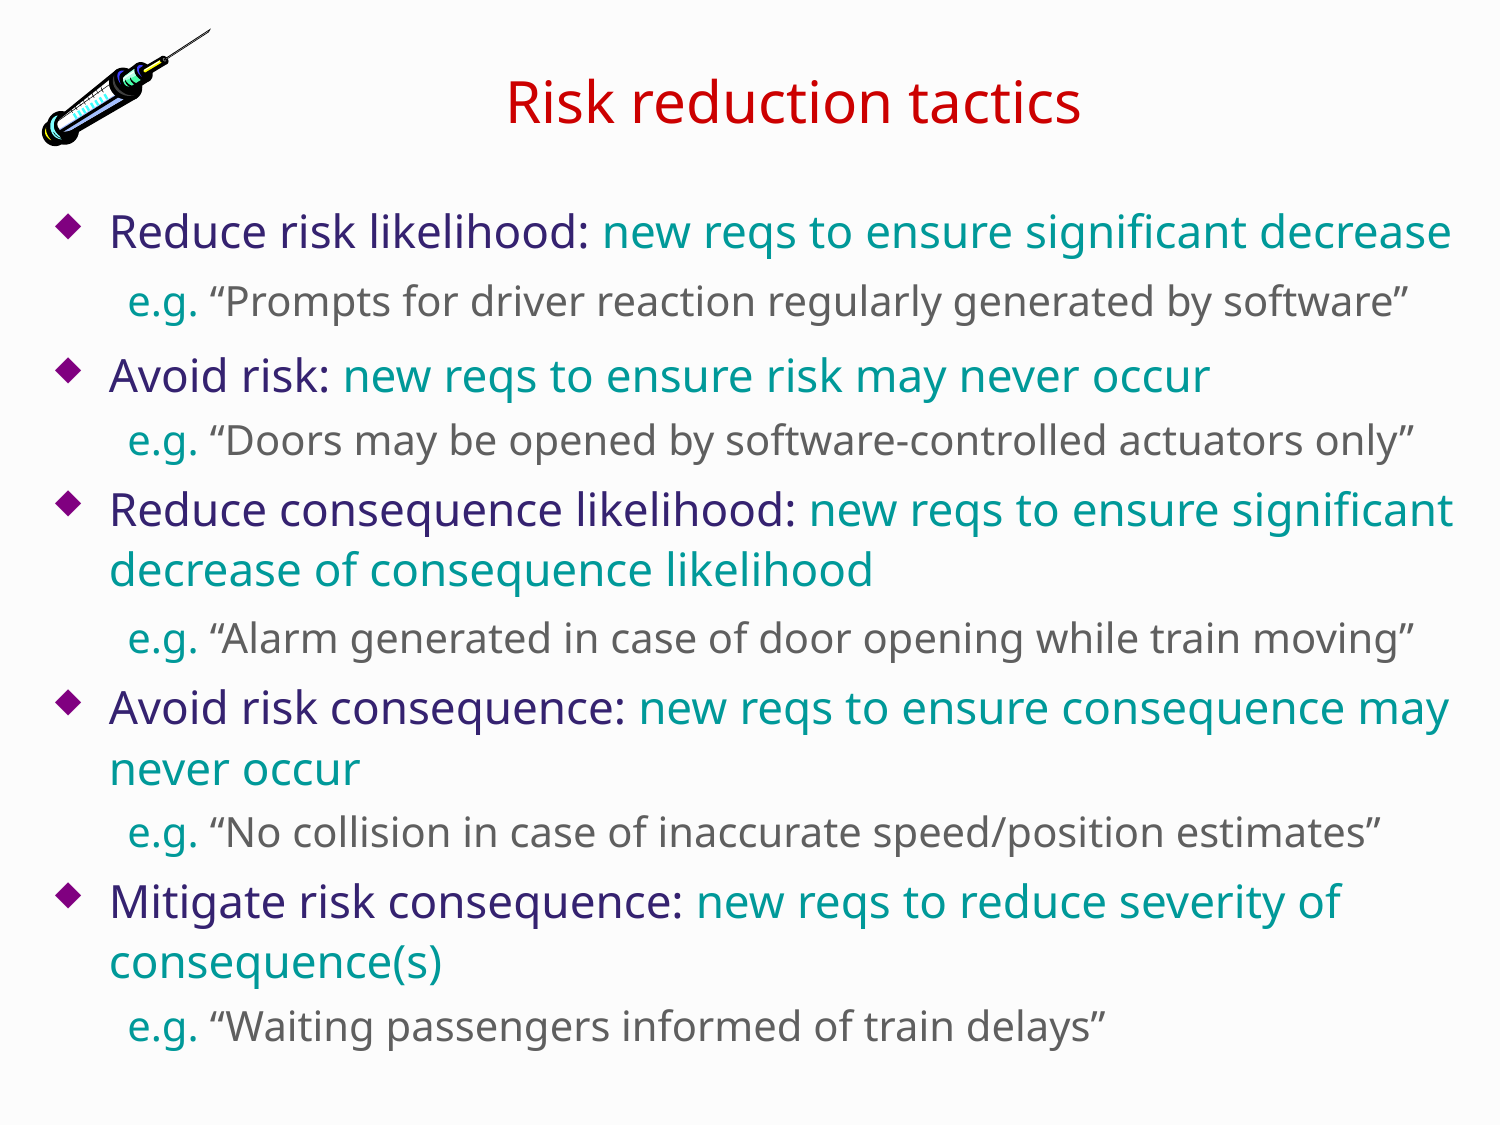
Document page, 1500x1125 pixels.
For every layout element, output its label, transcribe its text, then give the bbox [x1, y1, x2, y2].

list Reduce risk likelihood: new reqs to ensure significant decrease e.g. “Prompts for driver reaction regularly generated by software” Avoid risk: new reqs to ensure risk may never occur e.g. “Doors may be opened by software-controlled actuators only” Reduce consequence likelihood: new reqs to ensure significant decrease of consequence likelihood e.g. “Alarm generated in case of door opening while train moving” Avoid risk consequence: new reqs to ensure consequence may never occur e.g. “No collision in case of inaccurate speed/position estimates” Mitigate risk consequence: new reqs to reduce severity of consequence(s) e.g. “Waiting passengers informed of train delays” [37, 212, 1473, 1030]
title Risk reduction tactics [118, 37, 1470, 163]
picture [40, 28, 212, 149]
